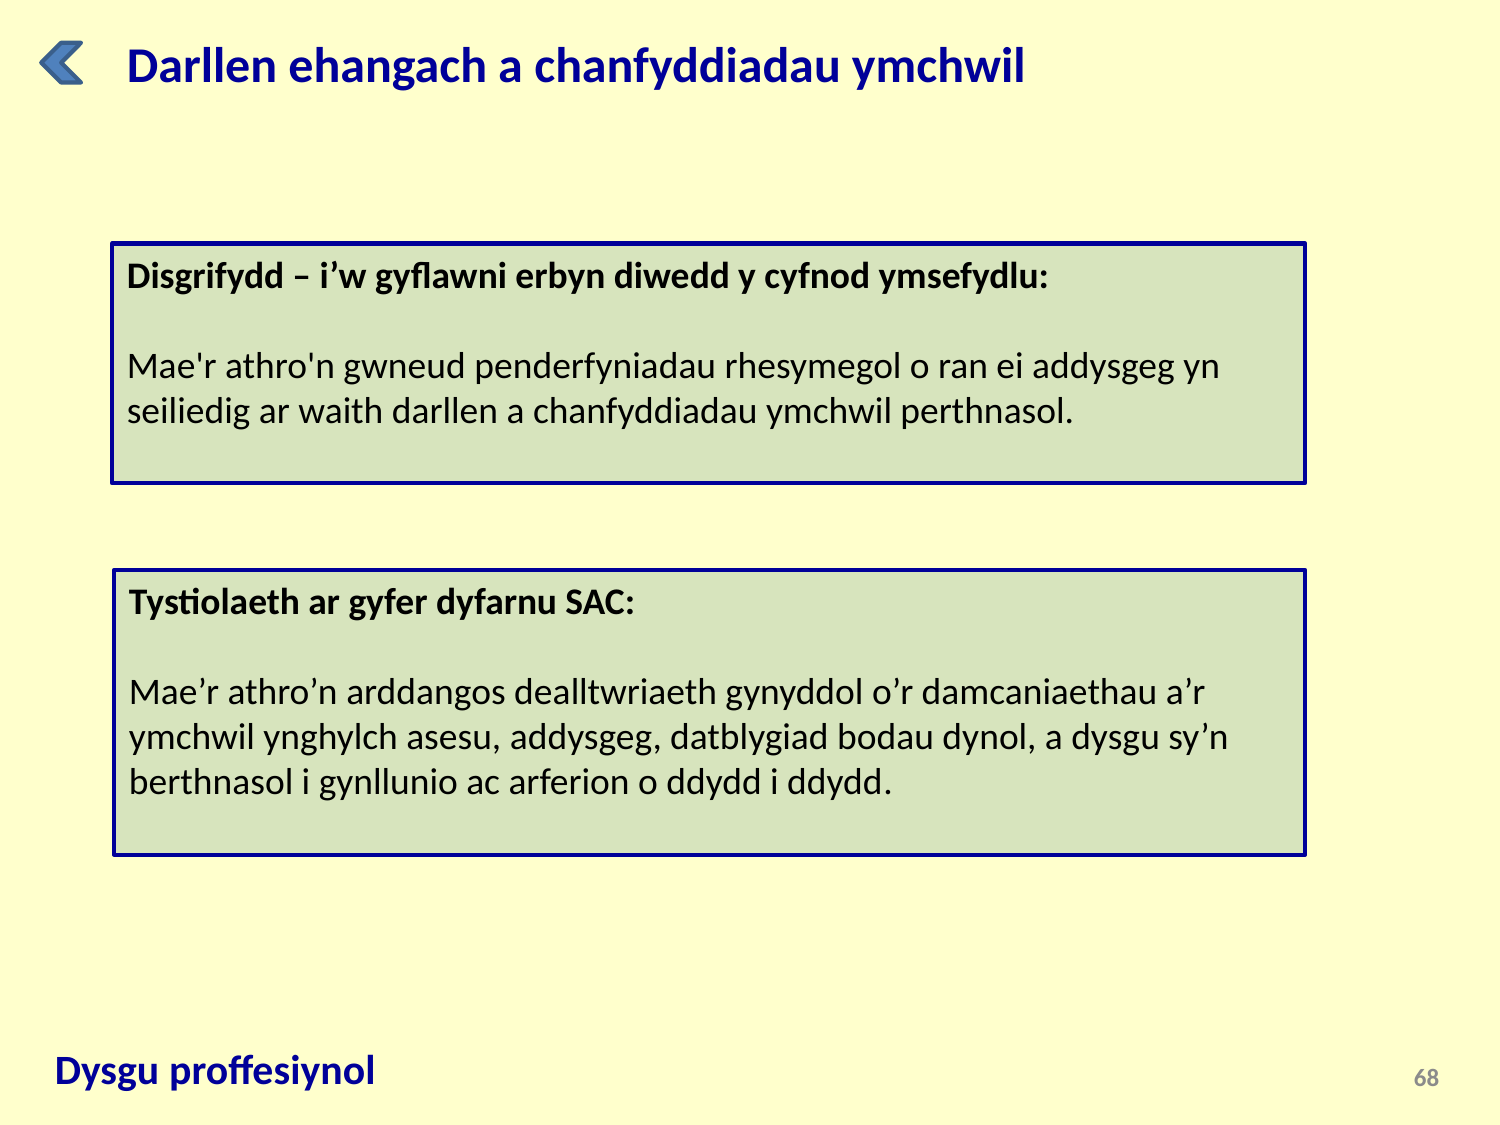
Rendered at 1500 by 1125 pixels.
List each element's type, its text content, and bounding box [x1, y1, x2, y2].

text_box Tystiolaeth ar gyfer dyfarnu SAC: Mae’r athro’n arddangos dealltwriaeth gynyddol o’r damcaniaethau a’r ymchwil ynghylch asesu, addysgeg, datblygiad bodau dynol, a dysgu sy’n berthnasol i gynllunio ac arferion o ddydd i ddydd. [114, 569, 1306, 855]
text_box Dysgu proffesiynol [40, 1035, 1393, 1100]
text_box Disgrifydd – i’w gyflawni erbyn diwedd y cyfnod ymsefydlu: Mae'r athro'n gwneud penderfyniadau rhesymegol o ran ei addysgeg yn seiliedig ar waith darllen a chanfyddiadau ymchwil perthnasol. [112, 243, 1306, 484]
text_box [39, 40, 83, 85]
text_box Darllen ehangach a chanfyddiadau ymchwil [112, 24, 1187, 100]
slide_number 68 [1104, 1046, 1455, 1107]
